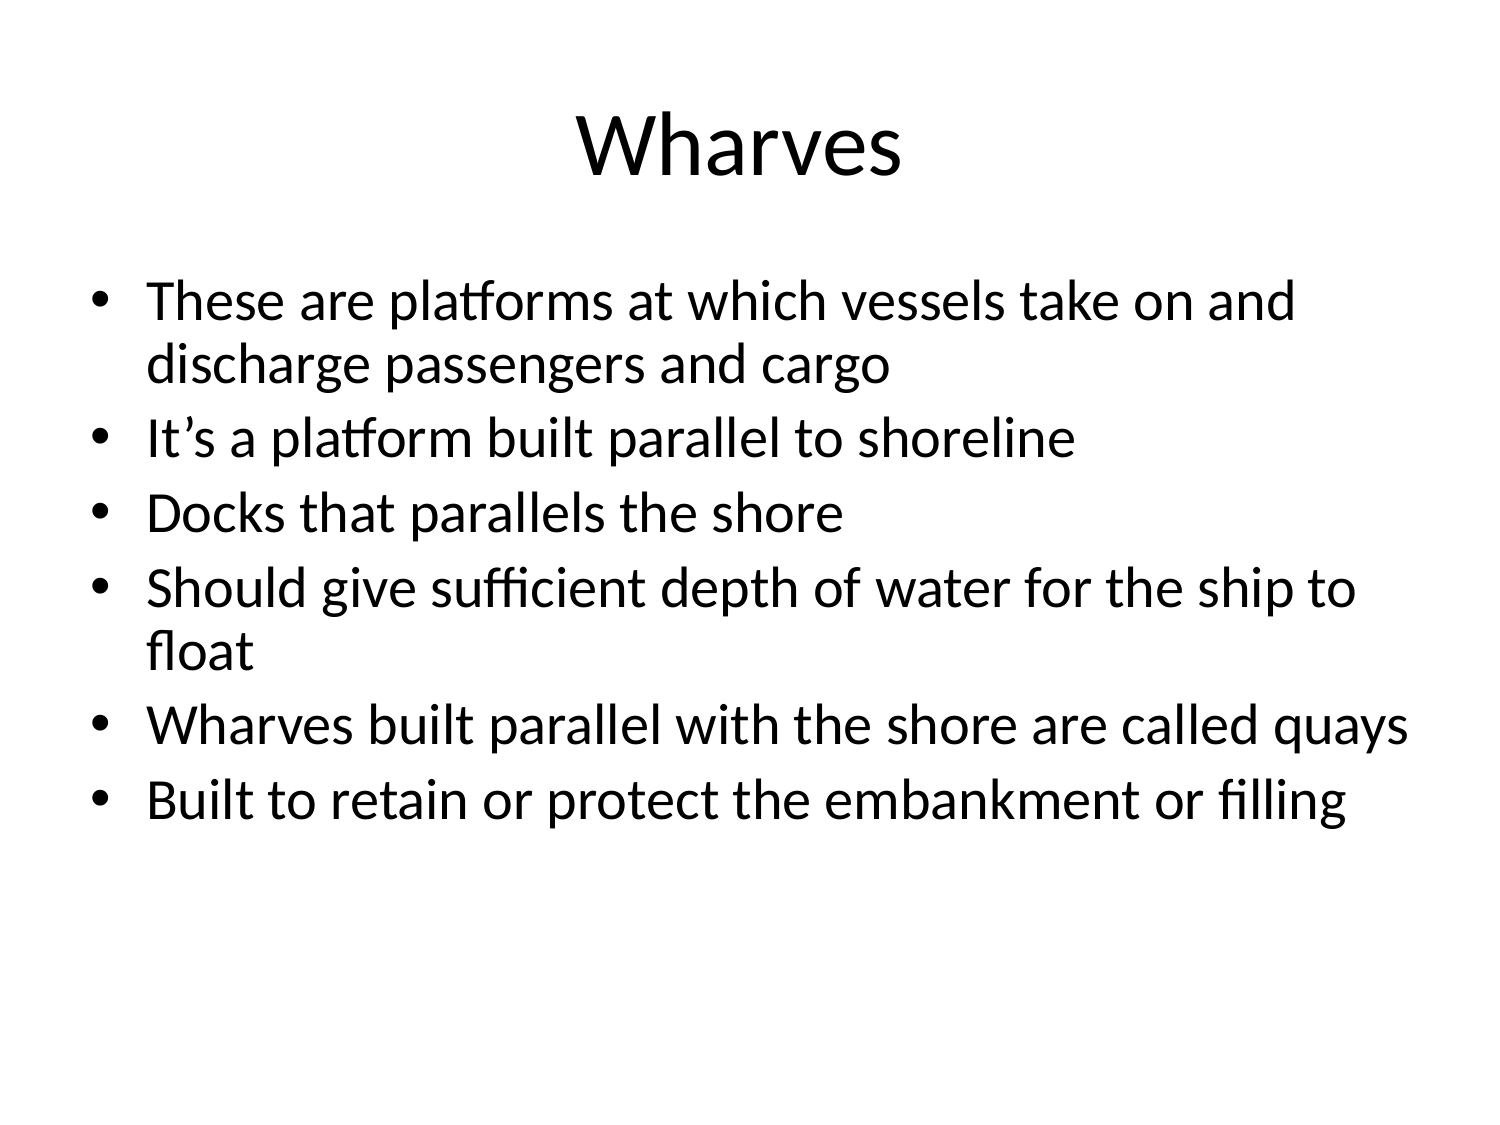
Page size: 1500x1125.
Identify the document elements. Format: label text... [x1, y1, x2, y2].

list These are platforms at which vessels take on and discharge passengers and cargo It’s a platform built parallel to shoreline Docks that parallels the shore Should give sufficient depth of water for the ship to float Wharves built parallel with the shore are called quays Built to retain or protect the embankment or filling [75, 262, 1425, 1005]
title Wharves [75, 45, 1425, 233]
